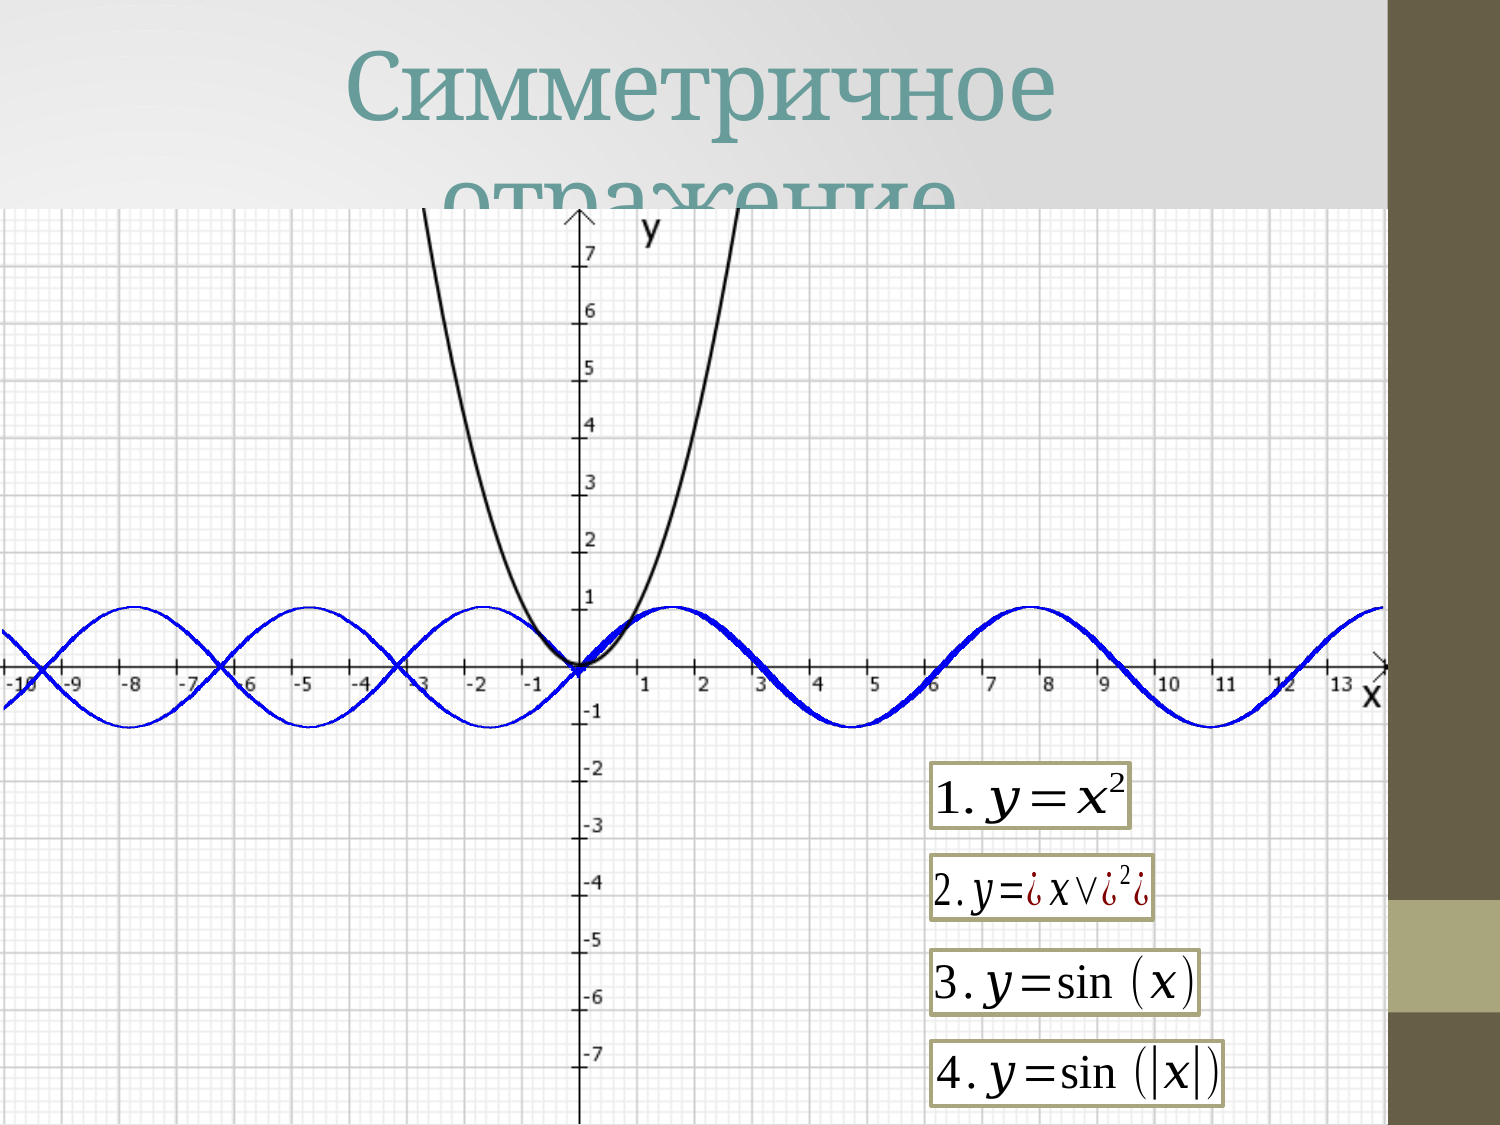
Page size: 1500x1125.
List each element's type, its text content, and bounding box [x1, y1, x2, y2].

text_box Симметричное отражение [75, 45, 1325, 202]
picture [0, 207, 1389, 1125]
